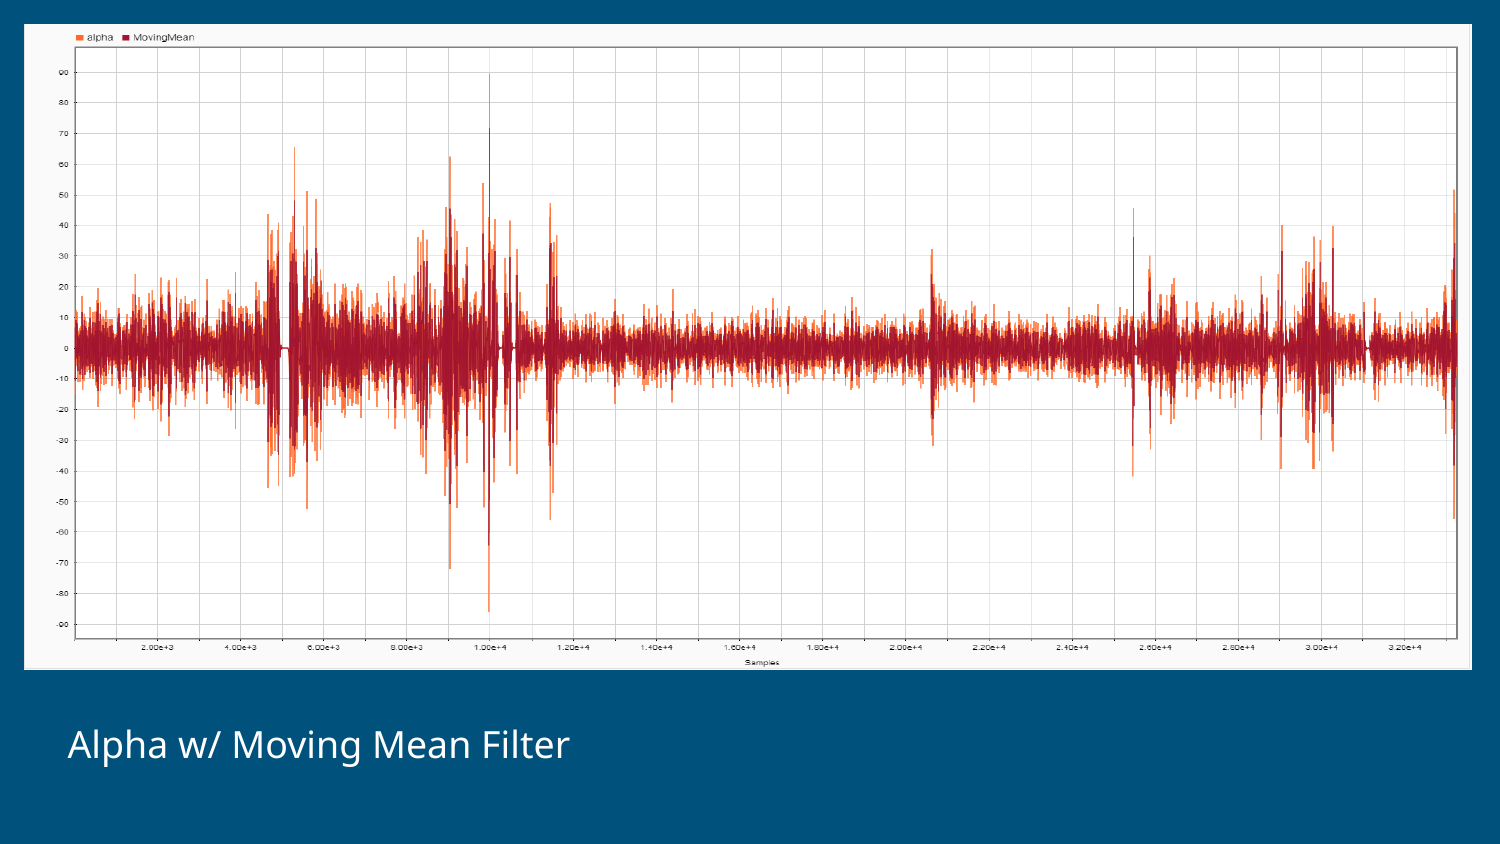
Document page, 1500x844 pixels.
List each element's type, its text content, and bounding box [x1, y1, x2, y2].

list Alpha w/ Moving Mean Filter [52, 694, 1037, 793]
picture [25, 25, 1471, 669]
